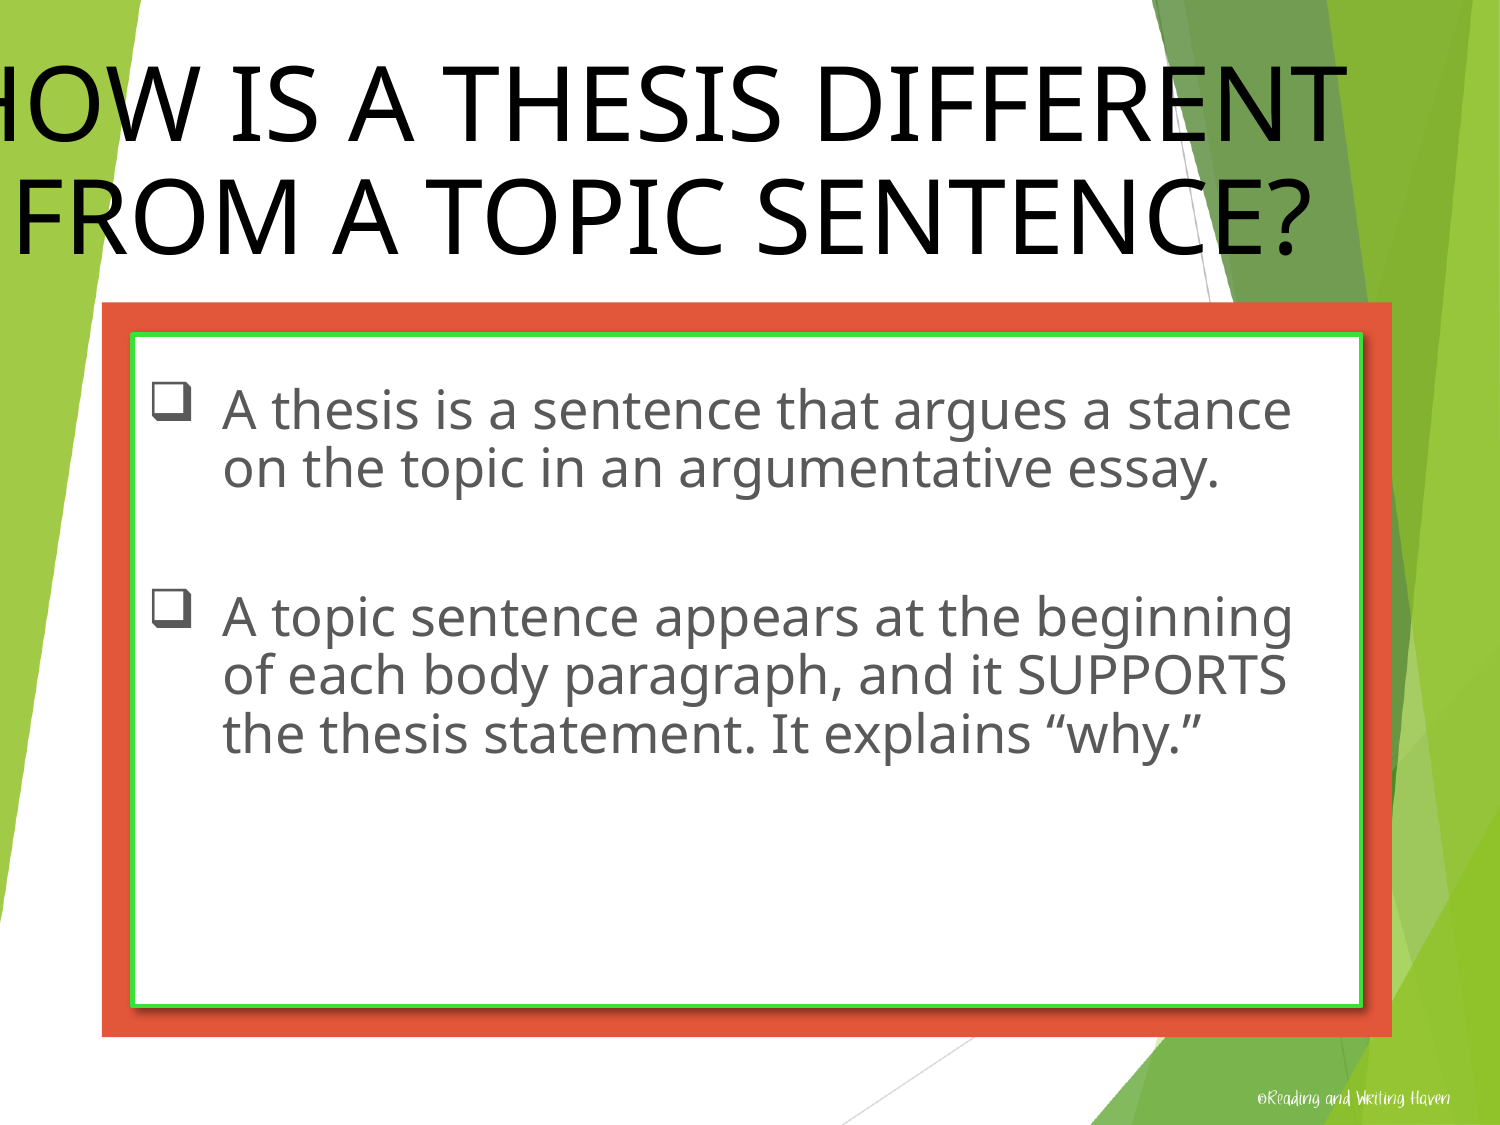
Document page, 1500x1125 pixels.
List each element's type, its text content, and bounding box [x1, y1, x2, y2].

text_box [101, 302, 1392, 1038]
title How is a Thesis Different from a Topic Sentence? [0, 43, 1413, 285]
subtitle A thesis is a sentence that argues a stance on the topic in an argumentative essay. A topic sentence appears at the beginning of each body paragraph, and it SUPPORTS the thesis statement. It explains “why.” [132, 334, 1362, 1007]
picture [0, 0, 1500, 1125]
